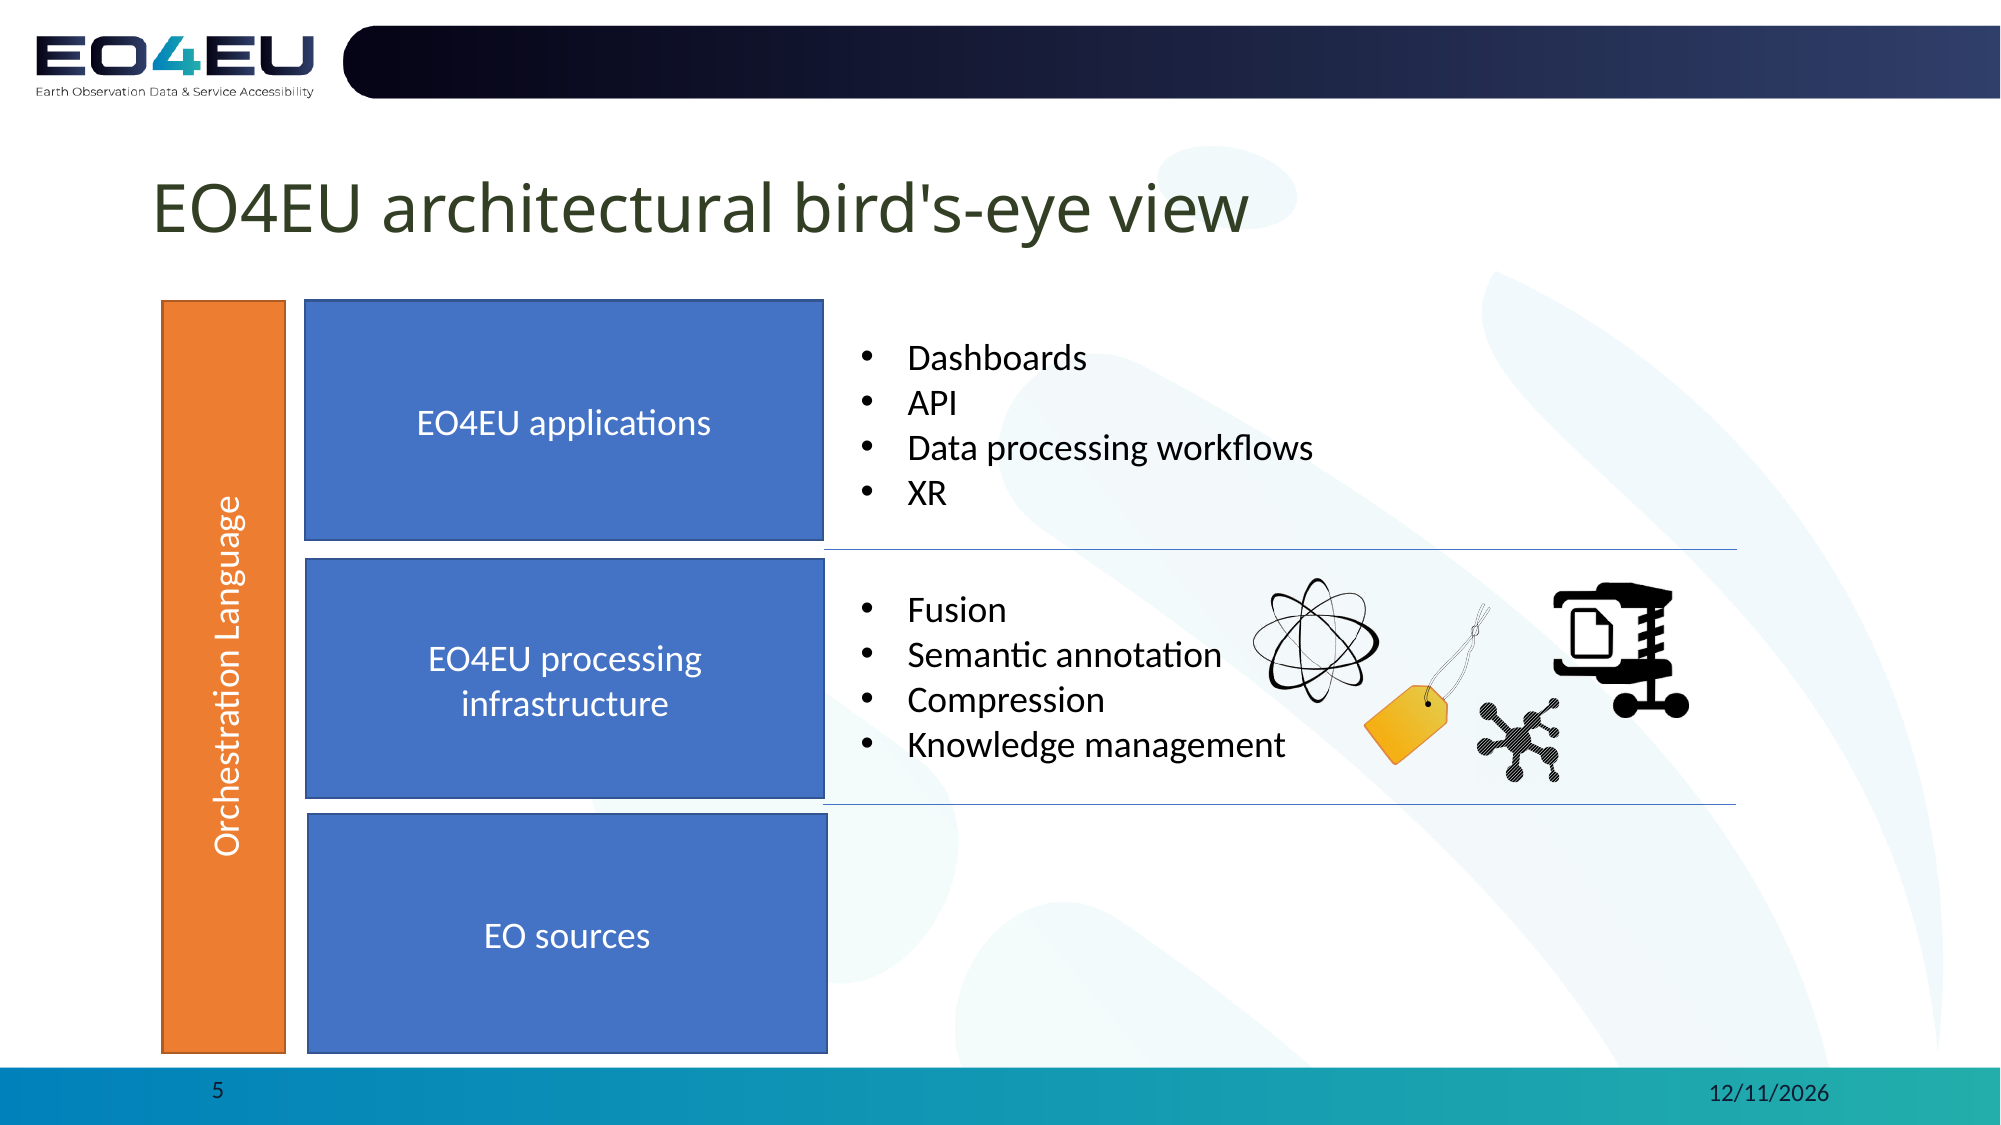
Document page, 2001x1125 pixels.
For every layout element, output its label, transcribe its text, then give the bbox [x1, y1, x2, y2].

text_box EO4EU processing infrastructure [305, 558, 825, 799]
text_box Dashboards API Data processing workflows XR [845, 325, 1364, 521]
title EO4EU architectural bird's-eye view [136, 130, 1862, 292]
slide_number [1676, 1069, 1862, 1125]
text_box EO sources [307, 813, 828, 1054]
slide_number 5 [137, 1065, 299, 1122]
text_box Fusion Semantic annotation Compression Knowledge management [845, 577, 1364, 773]
picture [0, 0, 2001, 1125]
text_box EO4EU applications [304, 299, 824, 541]
text_box Orchestration Language [161, 300, 286, 1054]
